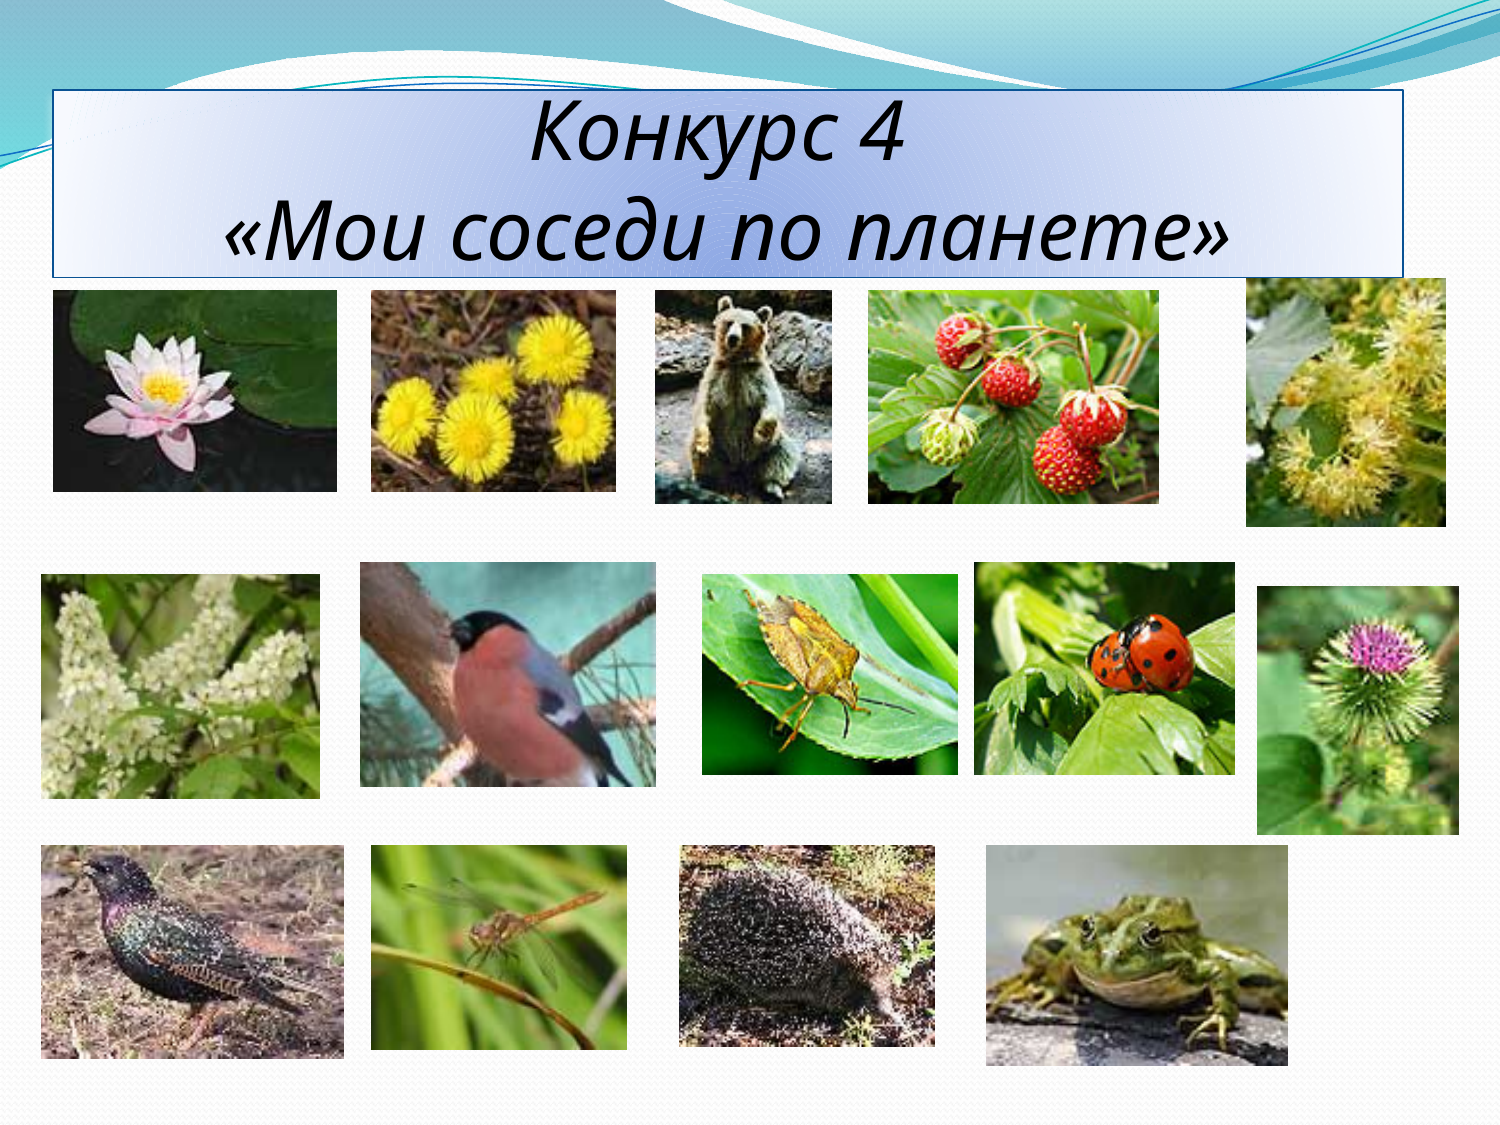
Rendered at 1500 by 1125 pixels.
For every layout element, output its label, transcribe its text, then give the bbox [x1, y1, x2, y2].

picture [1245, 278, 1447, 528]
title Конкурс 4 «Мои соседи по планете» [52, 89, 1404, 278]
picture [974, 562, 1235, 776]
picture [41, 573, 321, 799]
picture [985, 845, 1288, 1067]
picture [702, 573, 959, 776]
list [52, 290, 337, 492]
picture [371, 845, 628, 1050]
picture [867, 290, 1159, 504]
picture [678, 845, 935, 1047]
picture [371, 290, 616, 492]
picture [359, 562, 656, 788]
picture [41, 845, 344, 1059]
picture [655, 290, 832, 504]
picture [1257, 585, 1459, 835]
